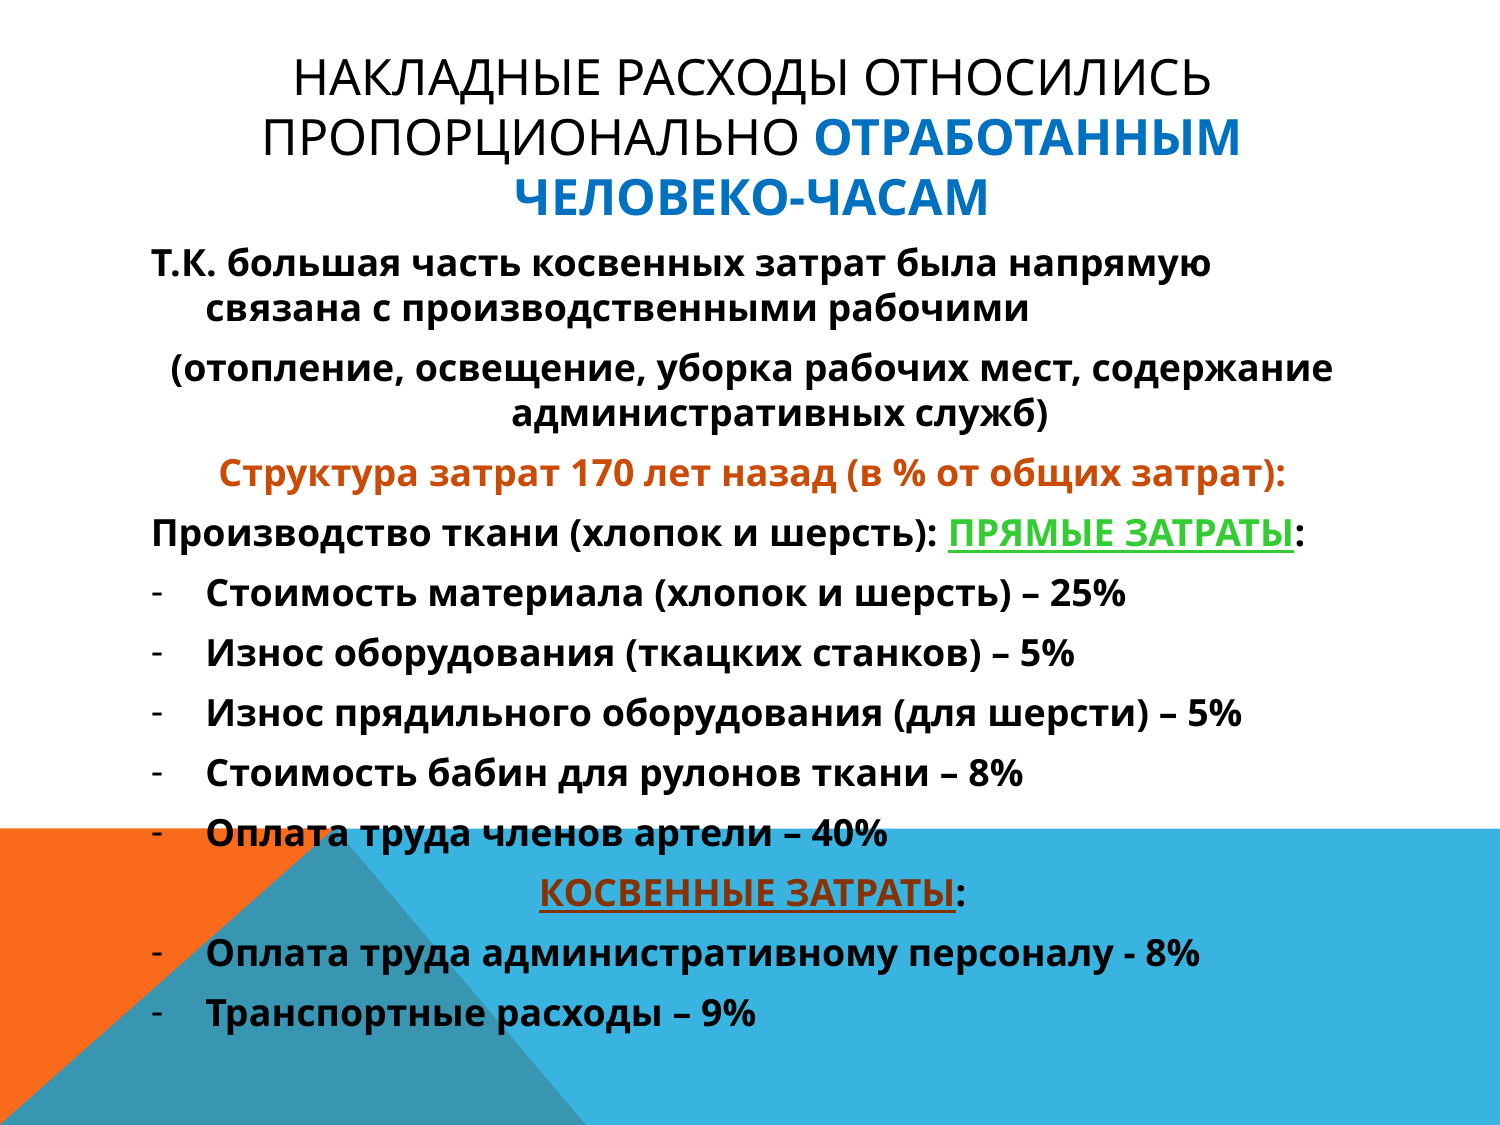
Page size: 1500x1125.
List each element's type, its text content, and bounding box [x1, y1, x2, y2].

list Т.К. большая часть косвенных затрат была напрямую связана с производственными рабочими (отопление, освещение, уборка рабочих мест, содержание административных служб) Структура затрат 170 лет назад (в % от общих затрат): Производство ткани (хлопок и шерсть): ПРЯМЫЕ ЗАТРАТЫ: Стоимость материала (хлопок и шерсть) – 25% Износ оборудования (ткацких станков) – 5% Износ прядильного оборудования (для шерсти) – 5% Стоимость бабин для рулонов ткани – 8% Оплата труда членов артели – 40% КОСВЕННЫЕ ЗАТРАТЫ: Оплата труда административному персоналу - 8% Транспортные расходы – 9% [135, 231, 1370, 1059]
title Накладные расходы относились пропорционально отработанным человеко-часам [135, 90, 1370, 180]
